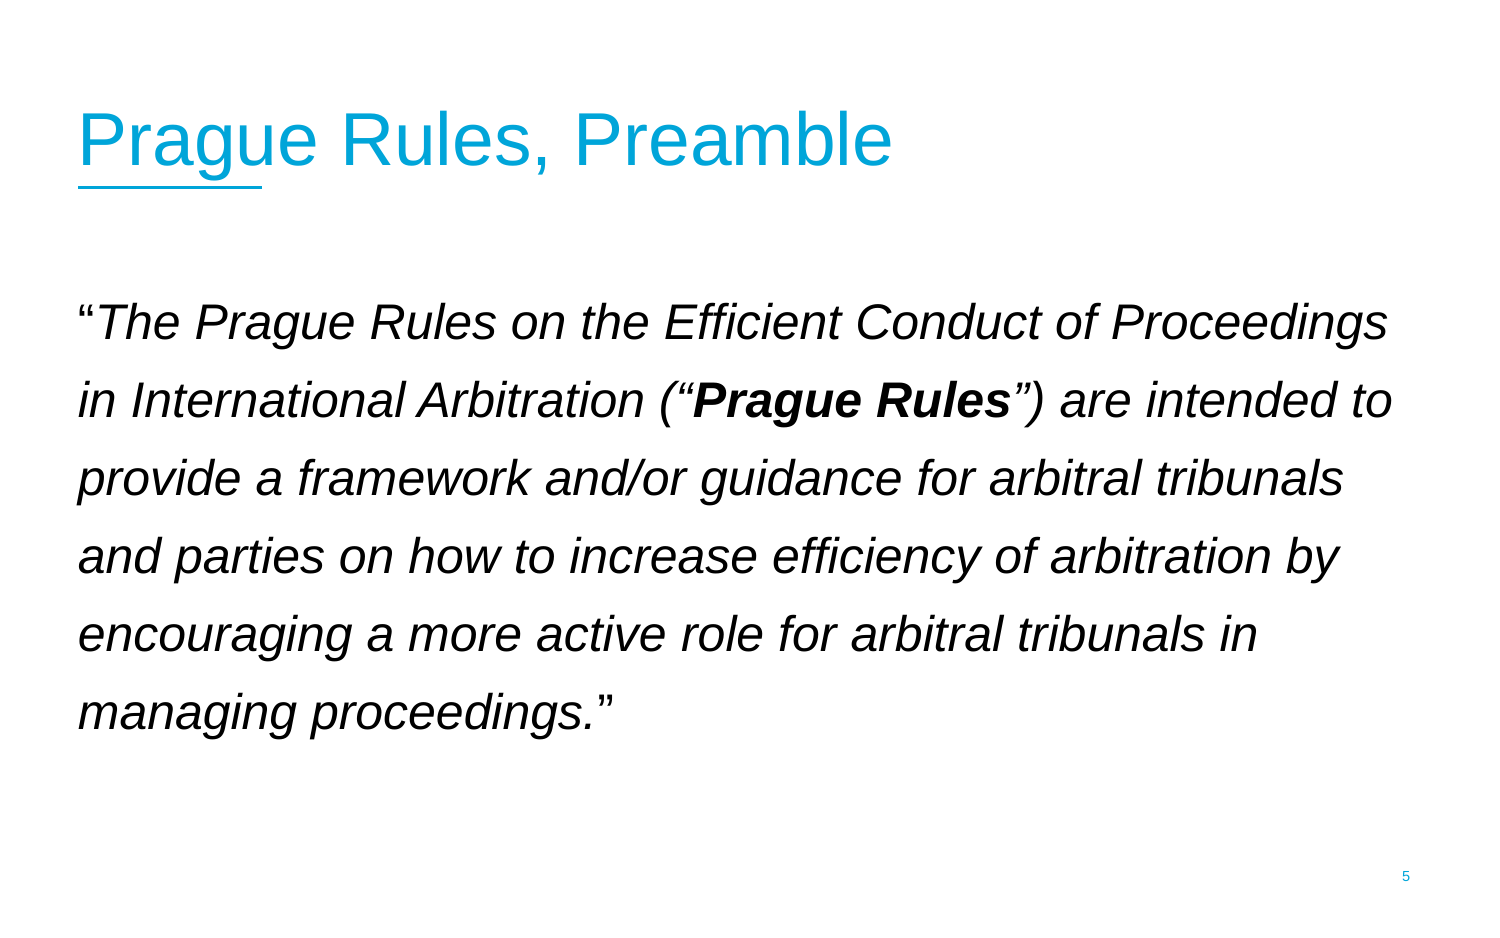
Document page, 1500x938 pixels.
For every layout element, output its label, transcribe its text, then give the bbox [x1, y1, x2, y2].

title Prague Rules, Preamble [77, 74, 1400, 188]
list “The Prague Rules on the Efficient Conduct of Proceedings in International Arbitration (“Prague Rules”) are intended to provide a framework and/or guidance for arbitral tribunals and parties on how to increase efficiency of arbitration by encouraging a more active role for arbitral tribunals in managing proceedings.” [77, 271, 1415, 835]
slide_number 4 [1352, 850, 1425, 901]
